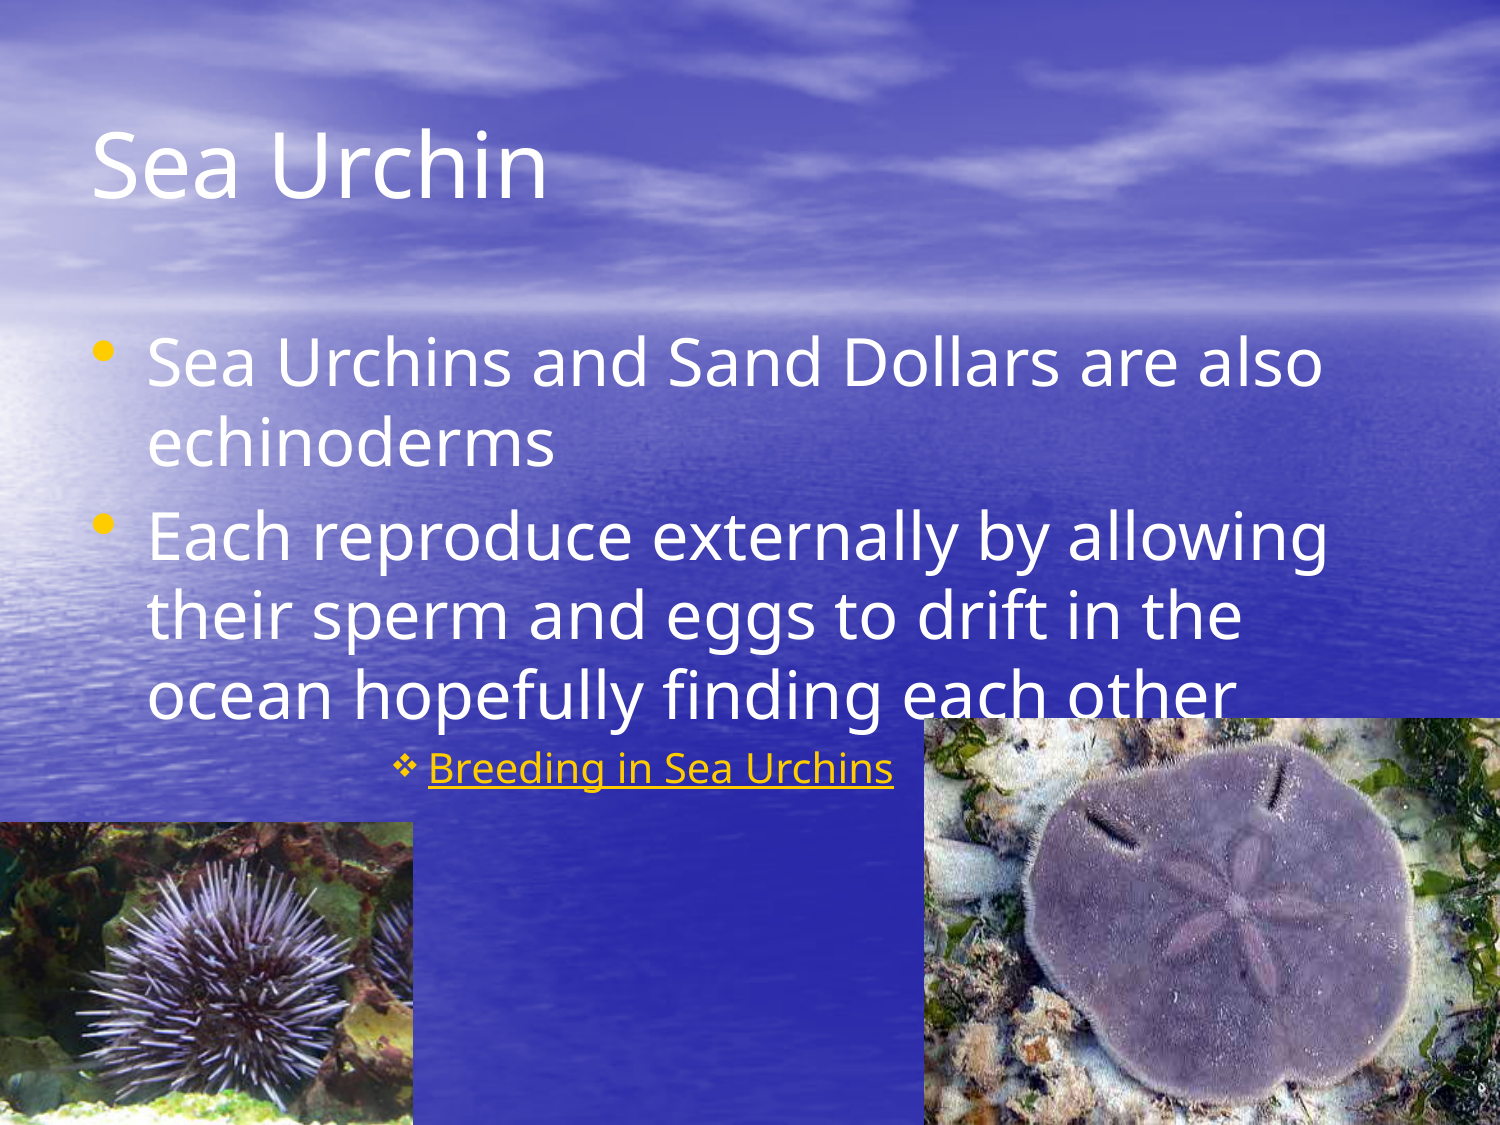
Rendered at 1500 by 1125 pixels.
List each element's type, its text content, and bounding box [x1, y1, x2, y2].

picture [924, 718, 1500, 1125]
picture [0, 821, 413, 1125]
list Sea Urchins and Sand Dollars are also echinoderms Each reproduce externally by allowing their sperm and eggs to drift in the ocean hopefully finding each other Breeding in Sea Urchins [74, 312, 1426, 988]
title Sea Urchin [74, 47, 1426, 276]
